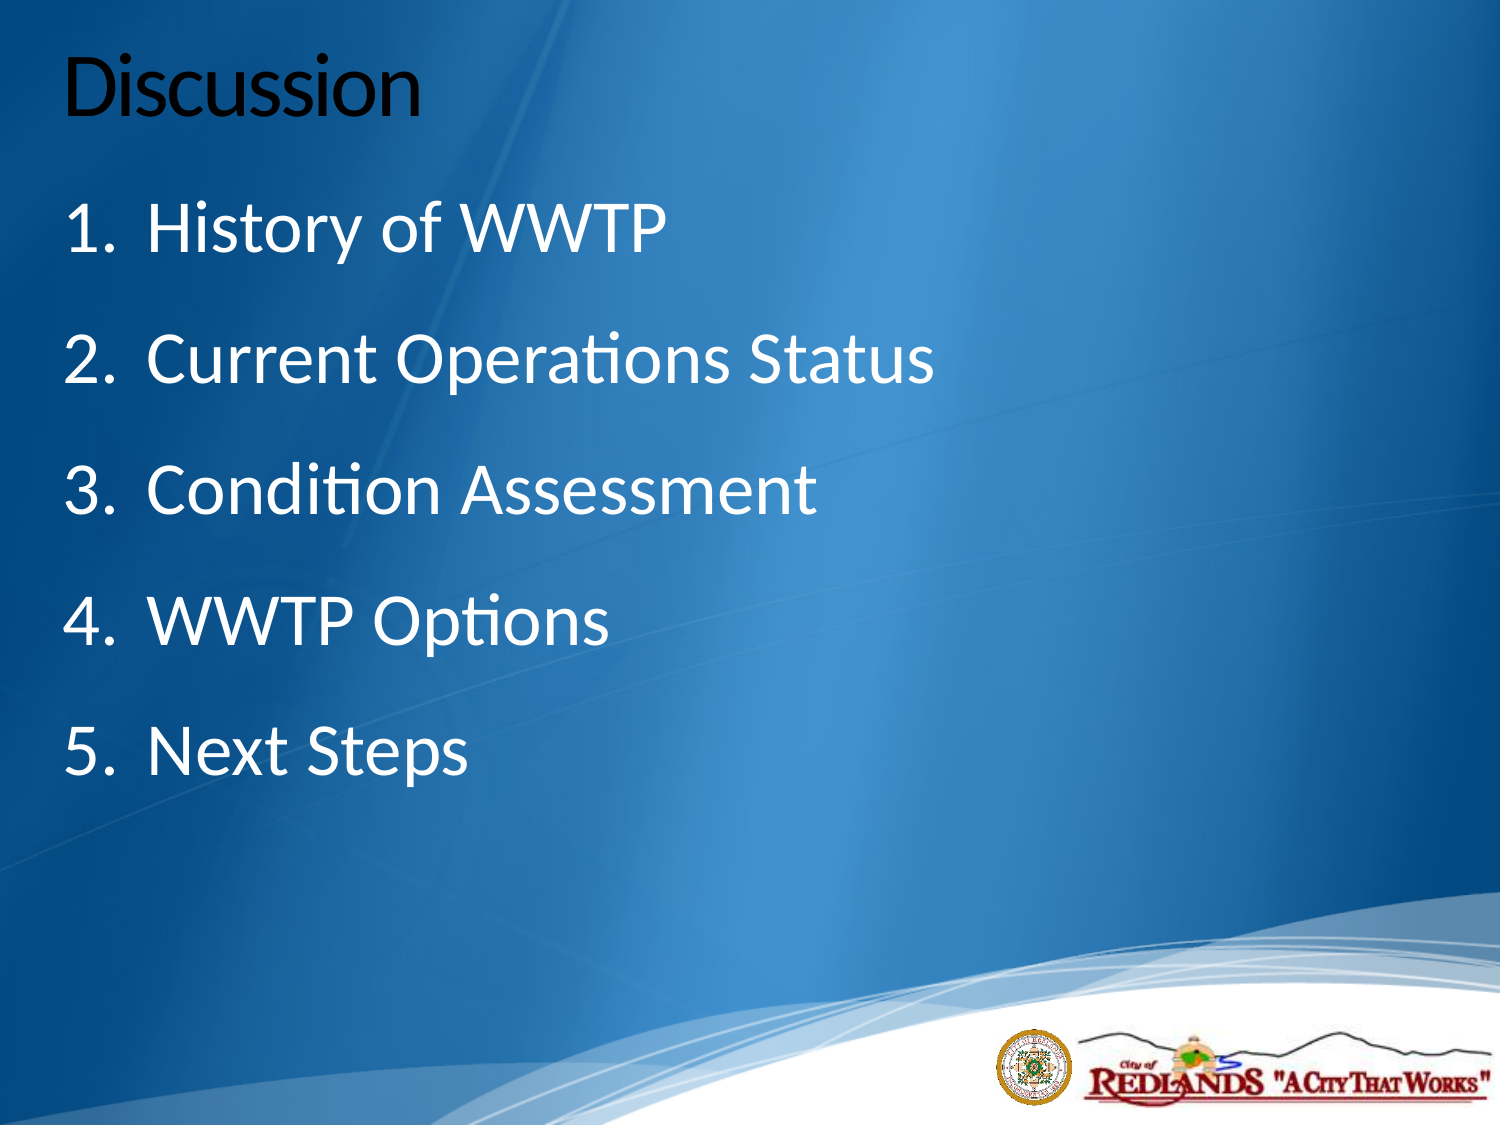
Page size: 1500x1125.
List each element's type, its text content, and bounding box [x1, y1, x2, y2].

picture [0, 0, 1500, 1125]
title Discussion [62, 37, 1438, 138]
list History of WWTP Current Operations Status Condition Assessment WWTP Options Next Steps [62, 187, 1500, 1068]
